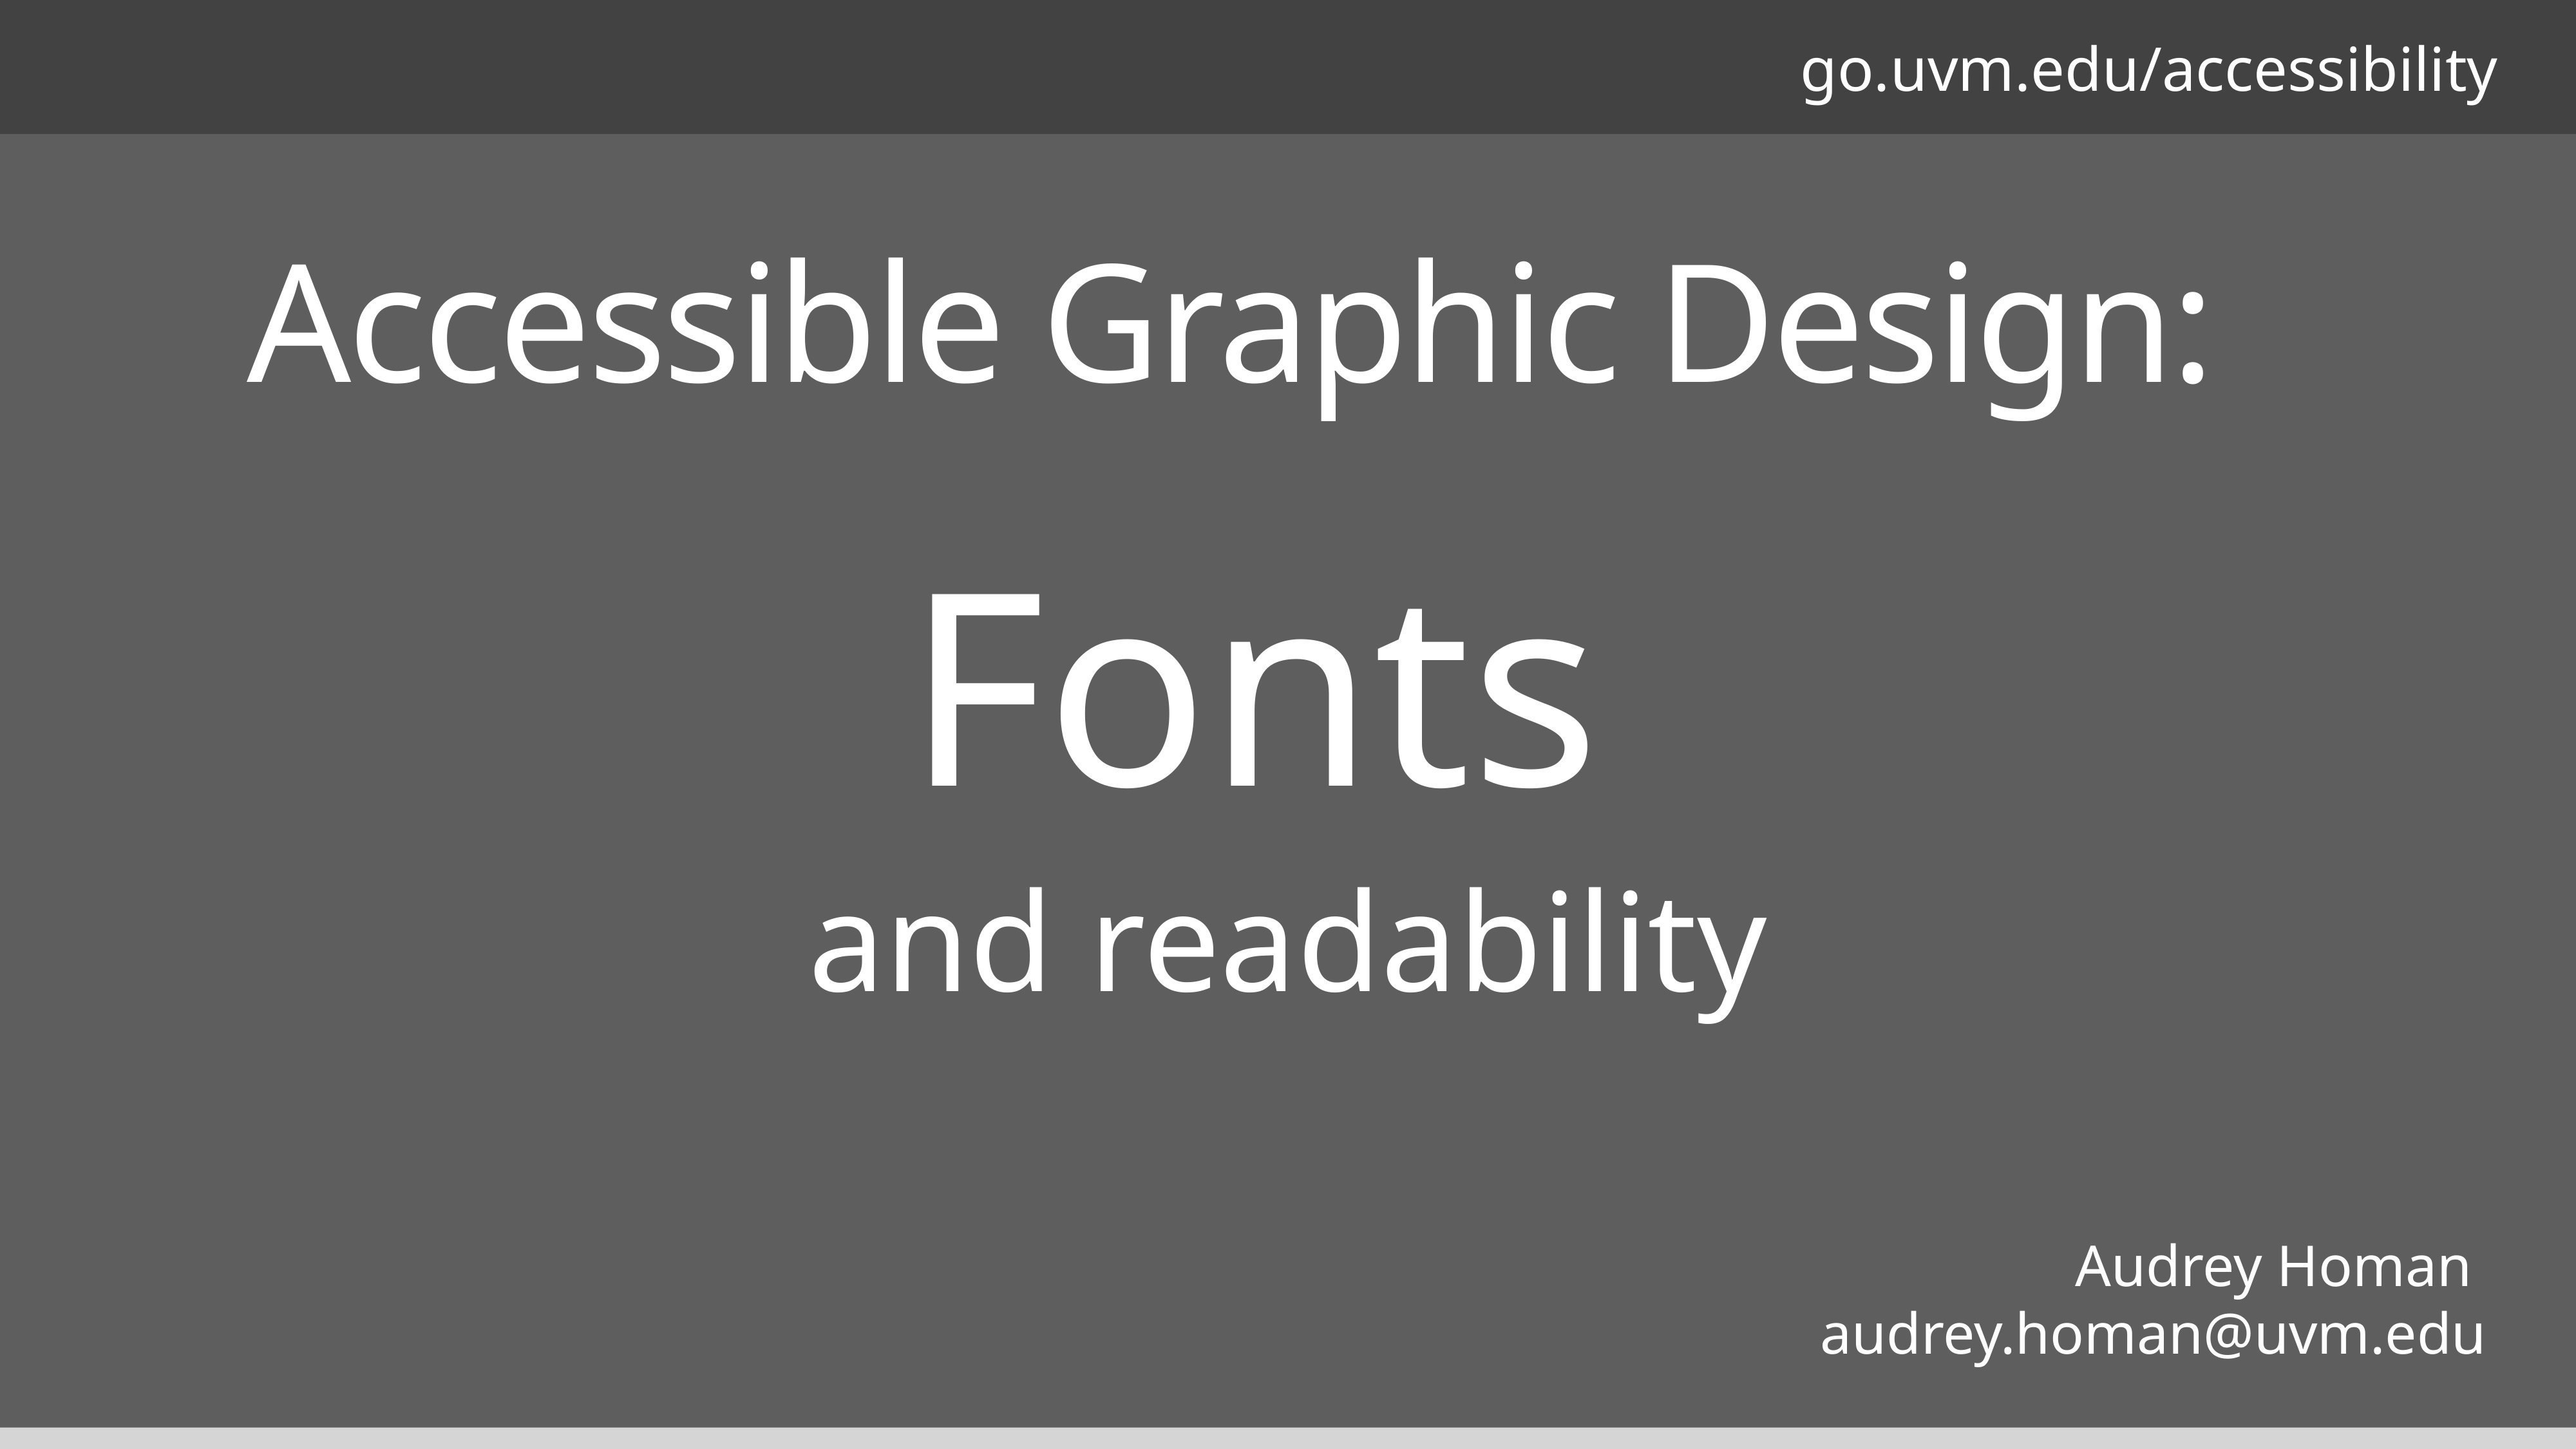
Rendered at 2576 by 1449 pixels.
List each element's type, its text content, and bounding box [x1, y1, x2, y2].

title Accessible Graphic Design: [241, 208, 2283, 462]
text_box go.uvm.edu/accessibility [1794, 25, 2504, 109]
text_box Audrey Homan audrey.homan@uvm.edu [1694, 1224, 2492, 1370]
text_box Fonts and readability [0, 512, 2576, 1024]
